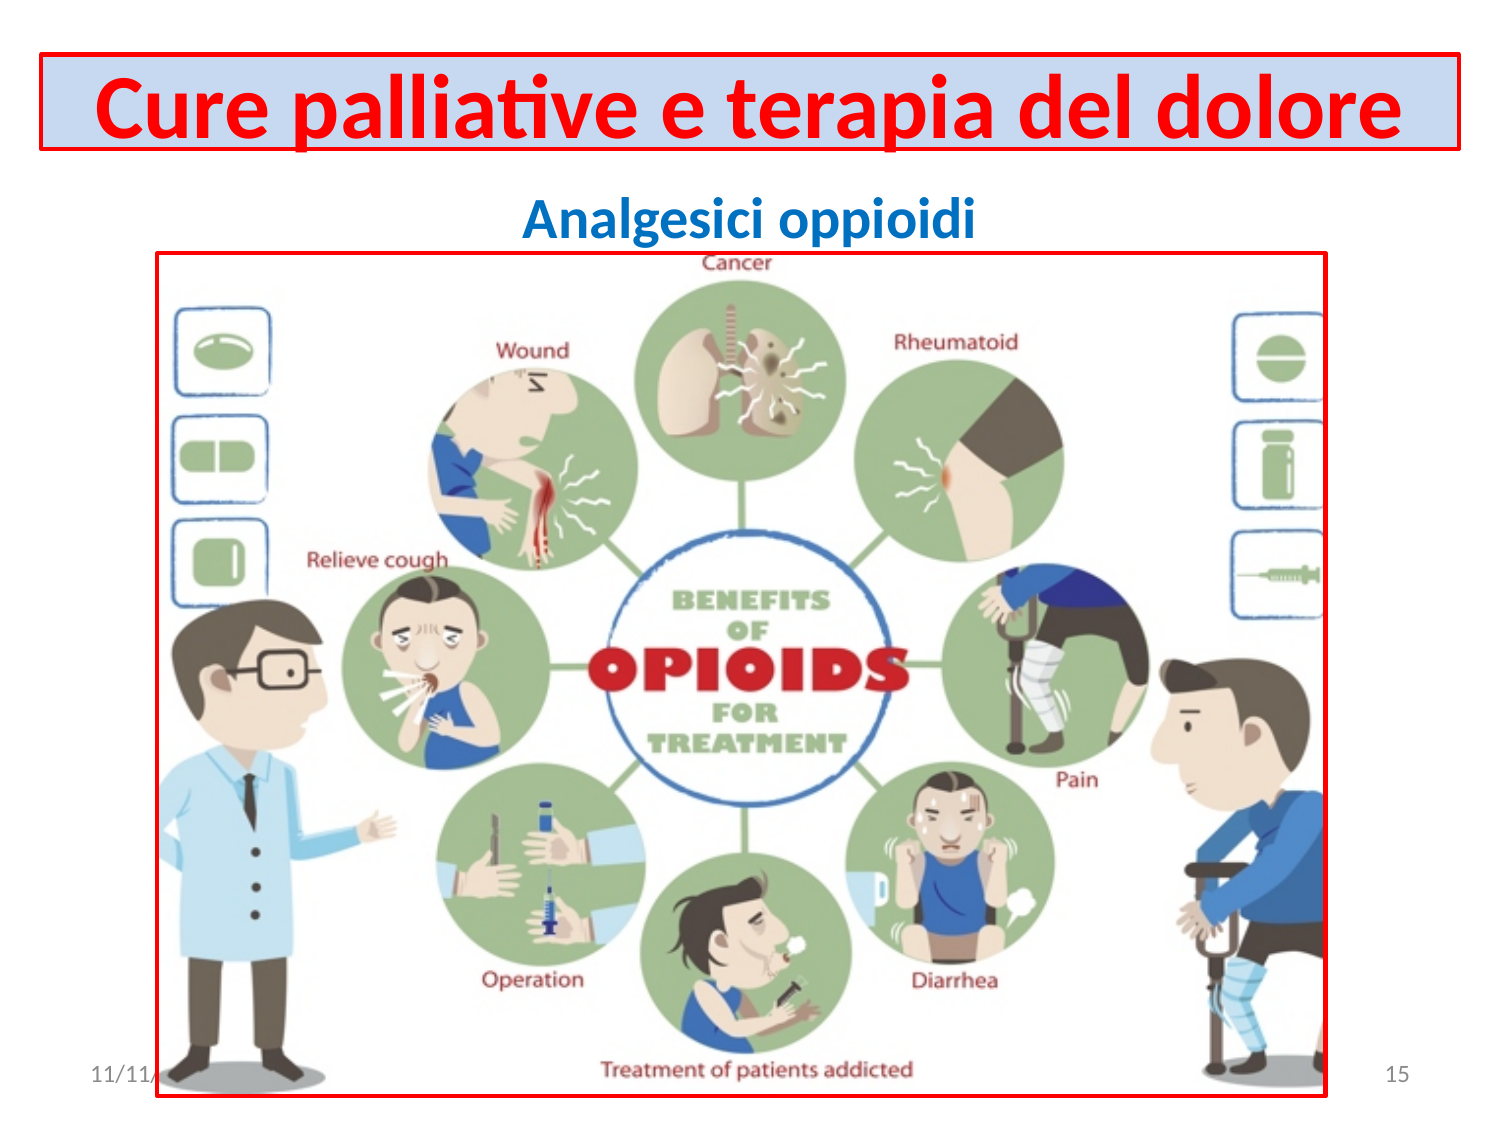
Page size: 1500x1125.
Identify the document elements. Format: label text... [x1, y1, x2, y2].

picture [159, 255, 1324, 1095]
text_box Analgesici oppioidi [41, 172, 1459, 258]
slide_number 15 [1321, 1042, 1425, 1103]
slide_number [75, 1042, 160, 1103]
title Cure palliative e terapia del dolore [41, 54, 1459, 149]
